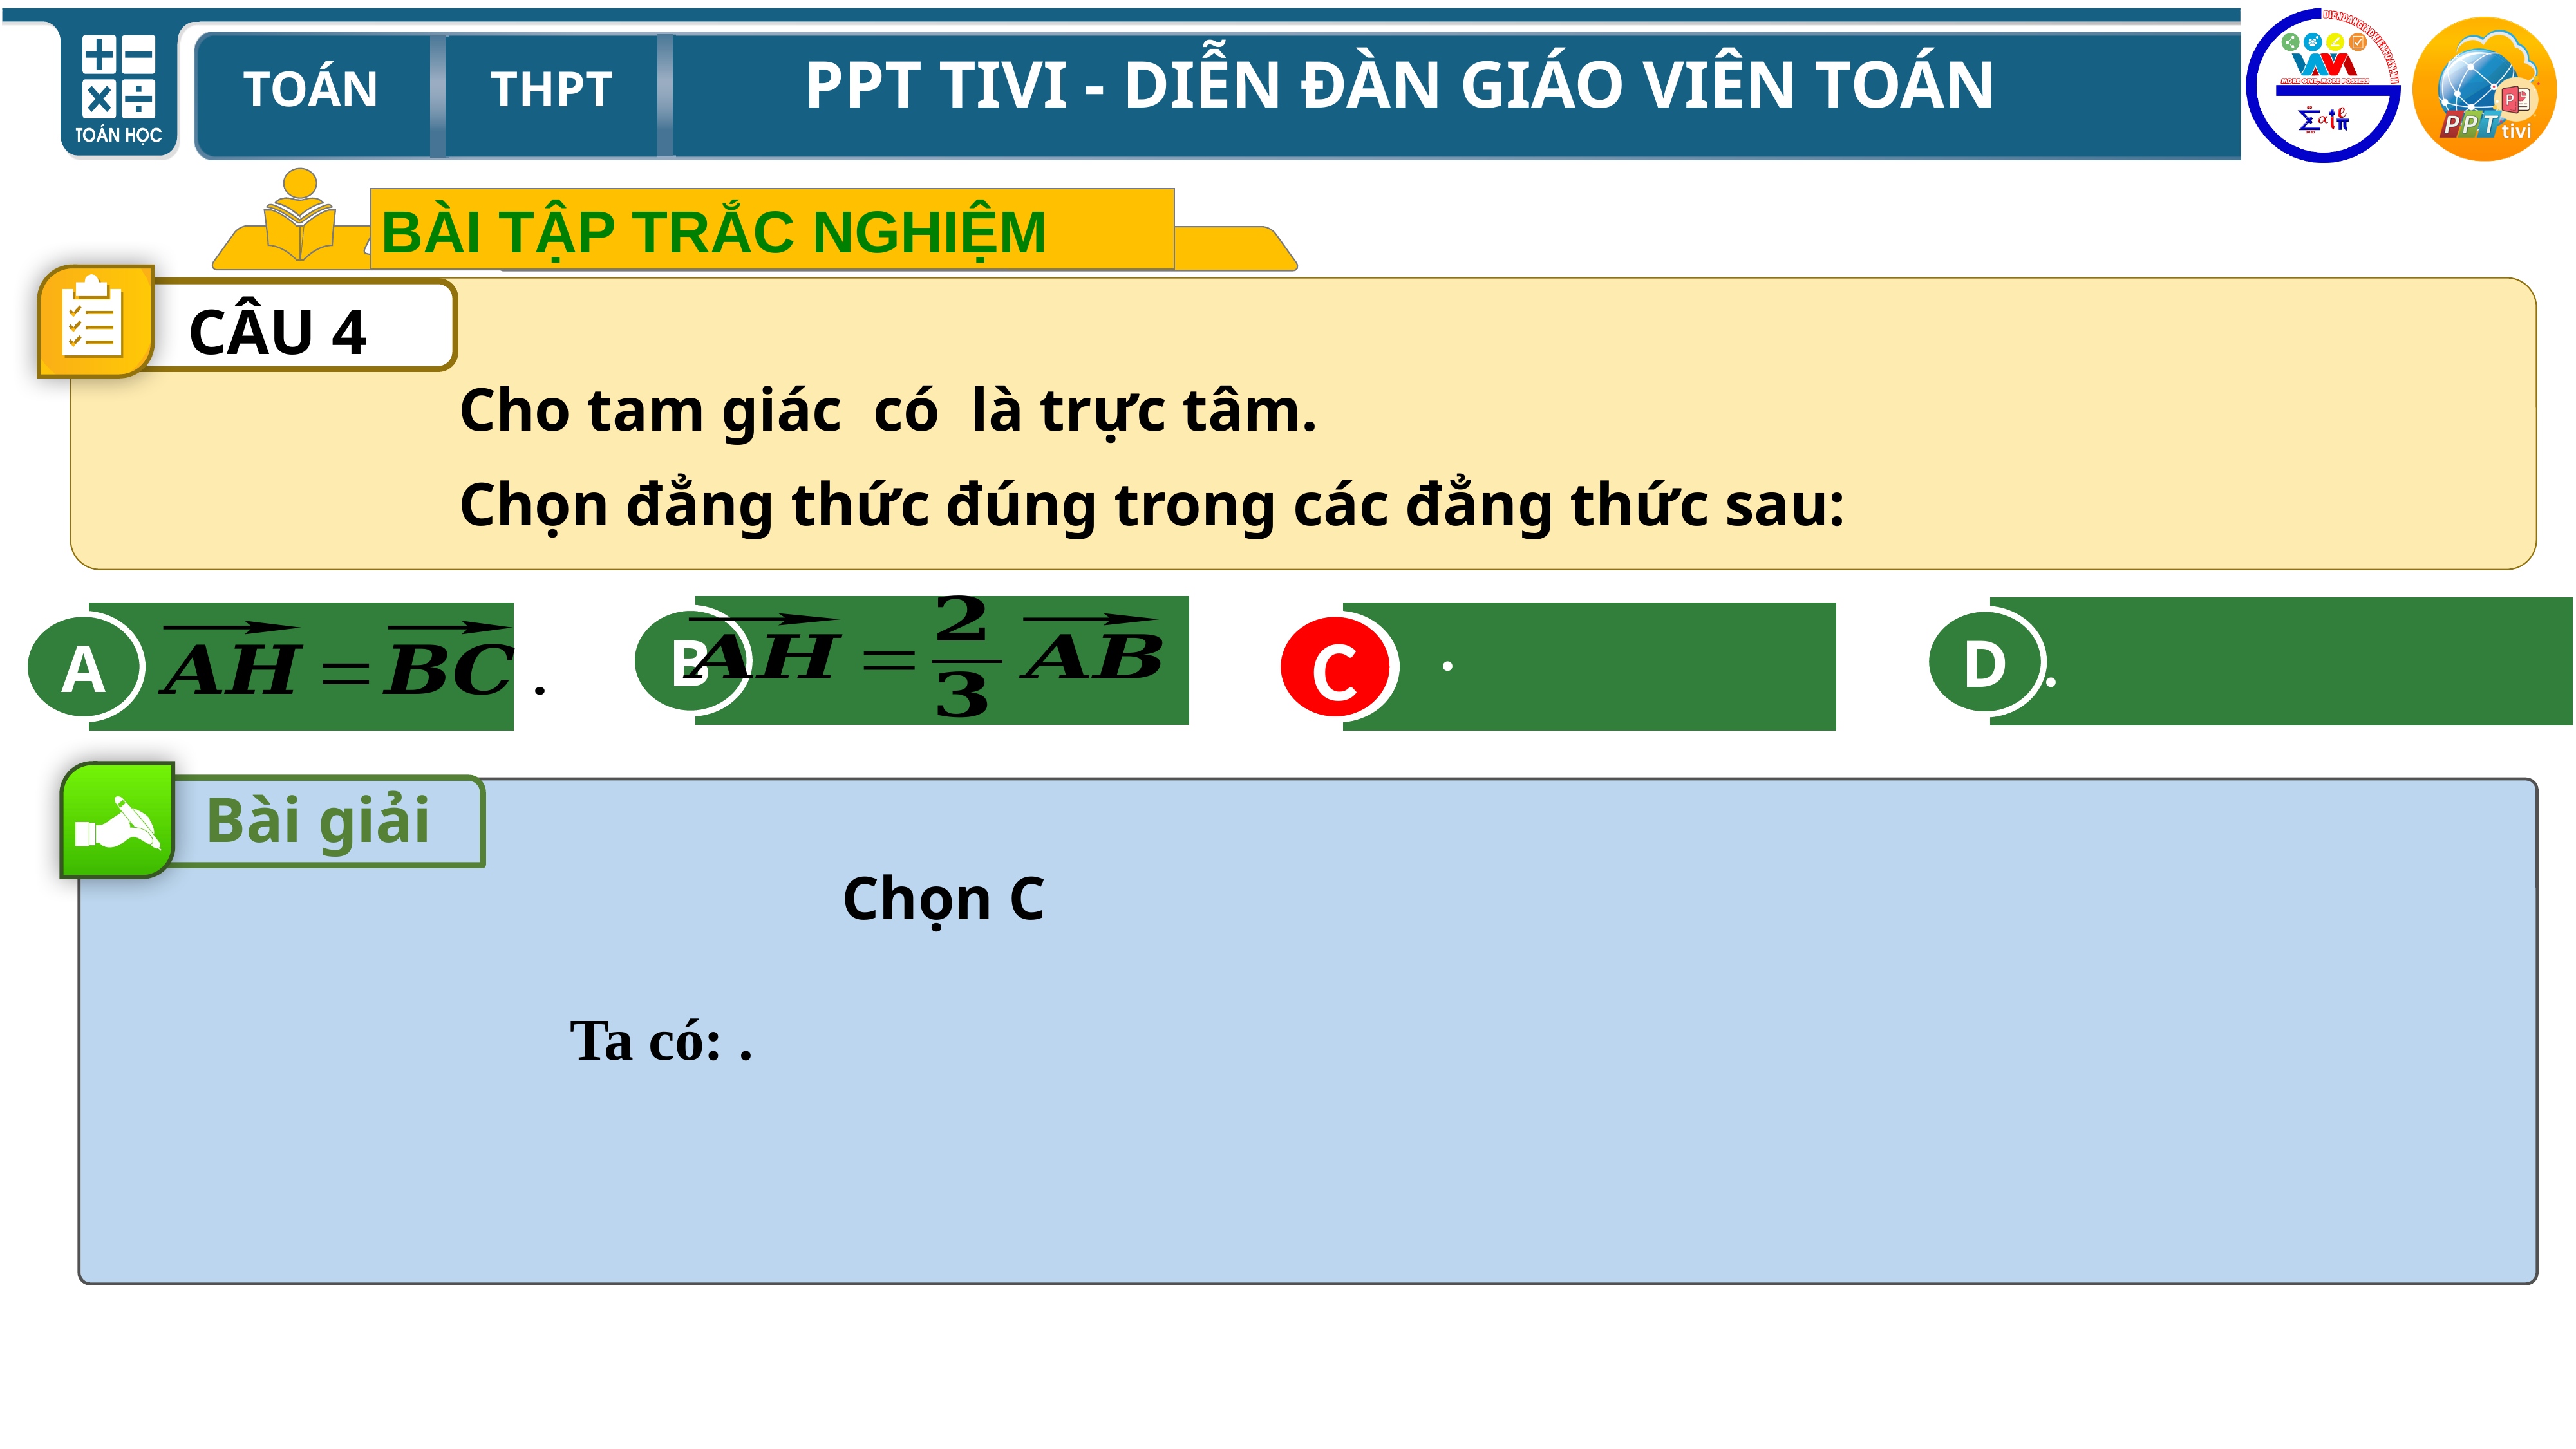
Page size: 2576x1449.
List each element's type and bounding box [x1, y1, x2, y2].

text_box [39, 266, 2537, 570]
picture [2246, 8, 2401, 163]
text_box [61, 763, 2537, 1284]
text_box [24, 595, 2575, 732]
text_box [211, 168, 1299, 271]
picture [2412, 16, 2557, 162]
picture [2, 22, 2241, 160]
